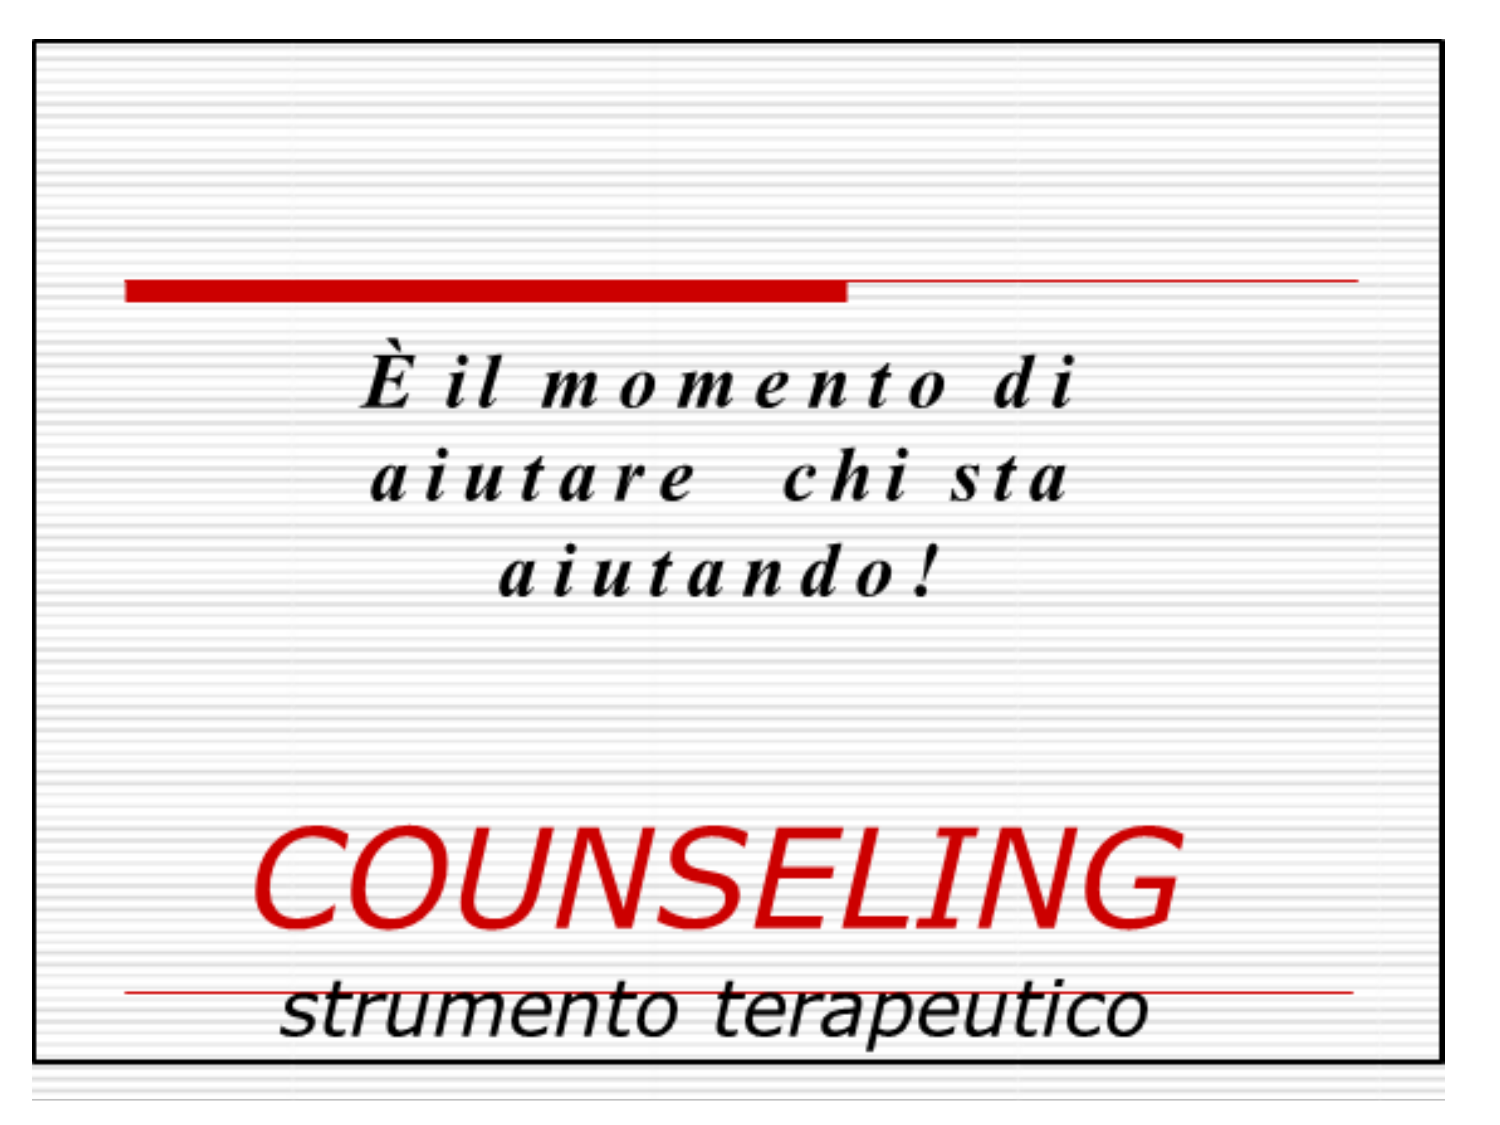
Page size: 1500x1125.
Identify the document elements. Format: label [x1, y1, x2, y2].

picture [32, 39, 1445, 1103]
